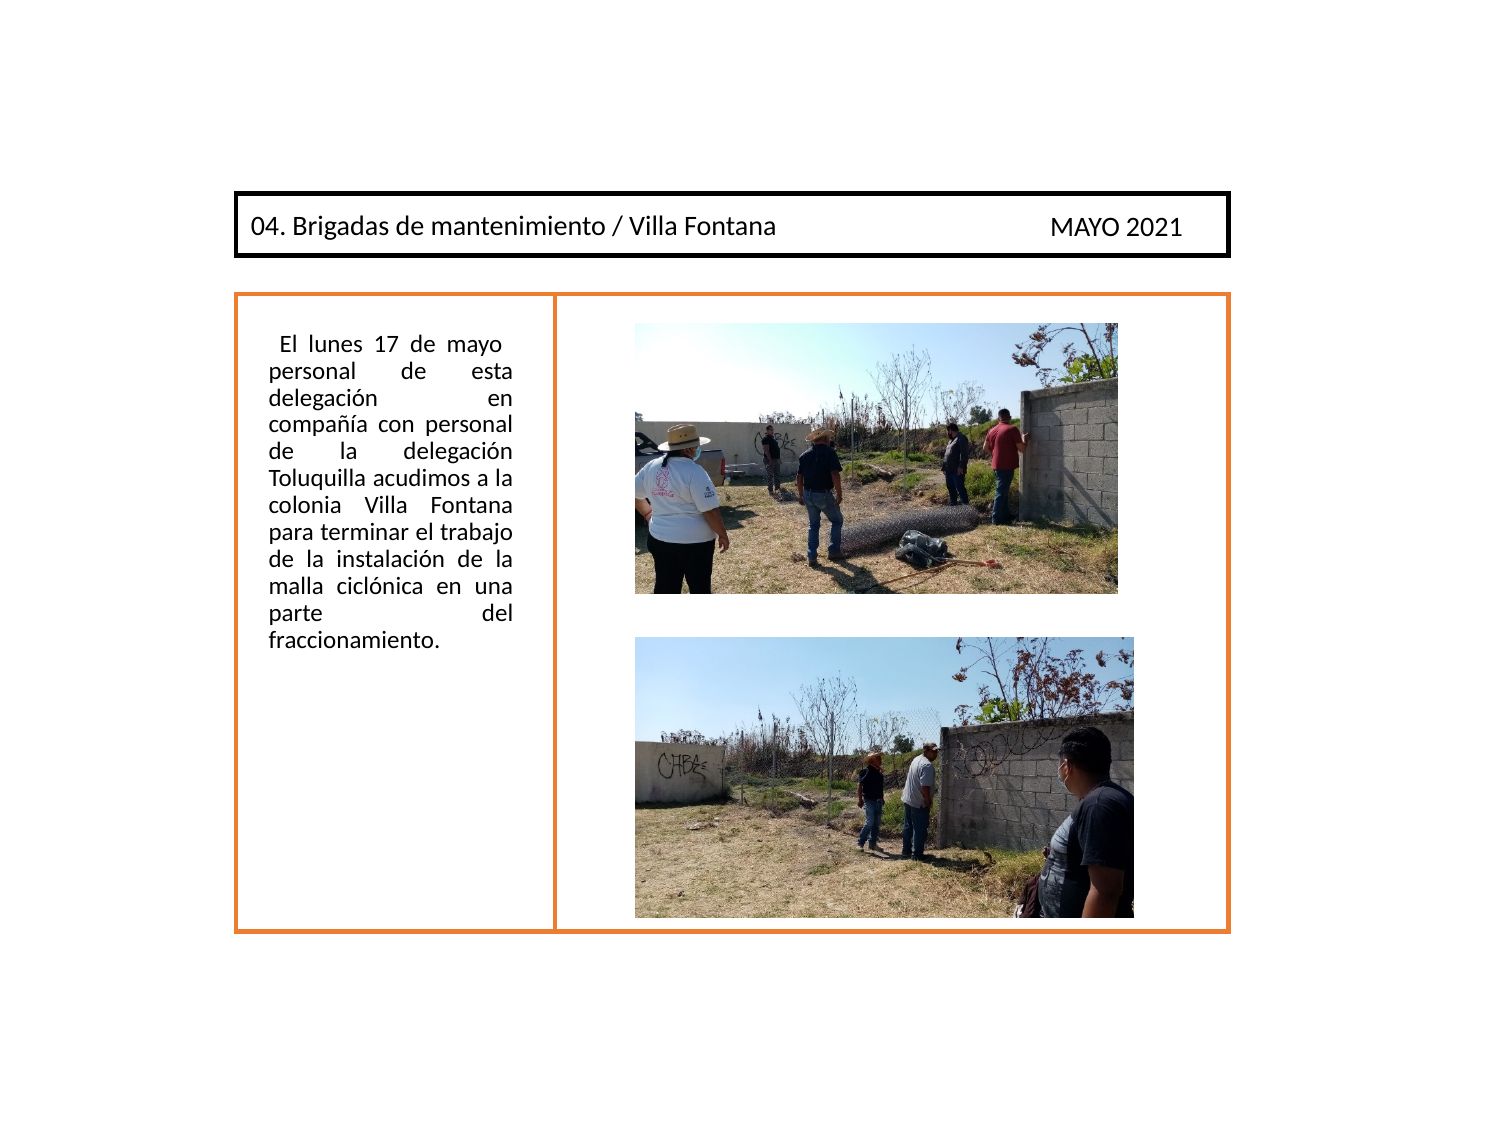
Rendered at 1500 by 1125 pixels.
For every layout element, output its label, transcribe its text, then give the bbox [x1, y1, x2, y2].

picture [635, 637, 1134, 918]
text_box [235, 293, 1229, 933]
picture [635, 323, 1118, 595]
text_box MAYO 2021 [1035, 200, 1300, 250]
text_box 04. Brigadas de mantenimiento / Villa Fontana [235, 192, 1229, 256]
text_box El lunes 17 de mayo personal de esta delegación en compañía con personal de la delegación Toluquilla acudimos a la colonia Villa Fontana para terminar el trabajo de la instalación de la malla ciclónica en una parte del fraccionamiento. [253, 323, 529, 662]
